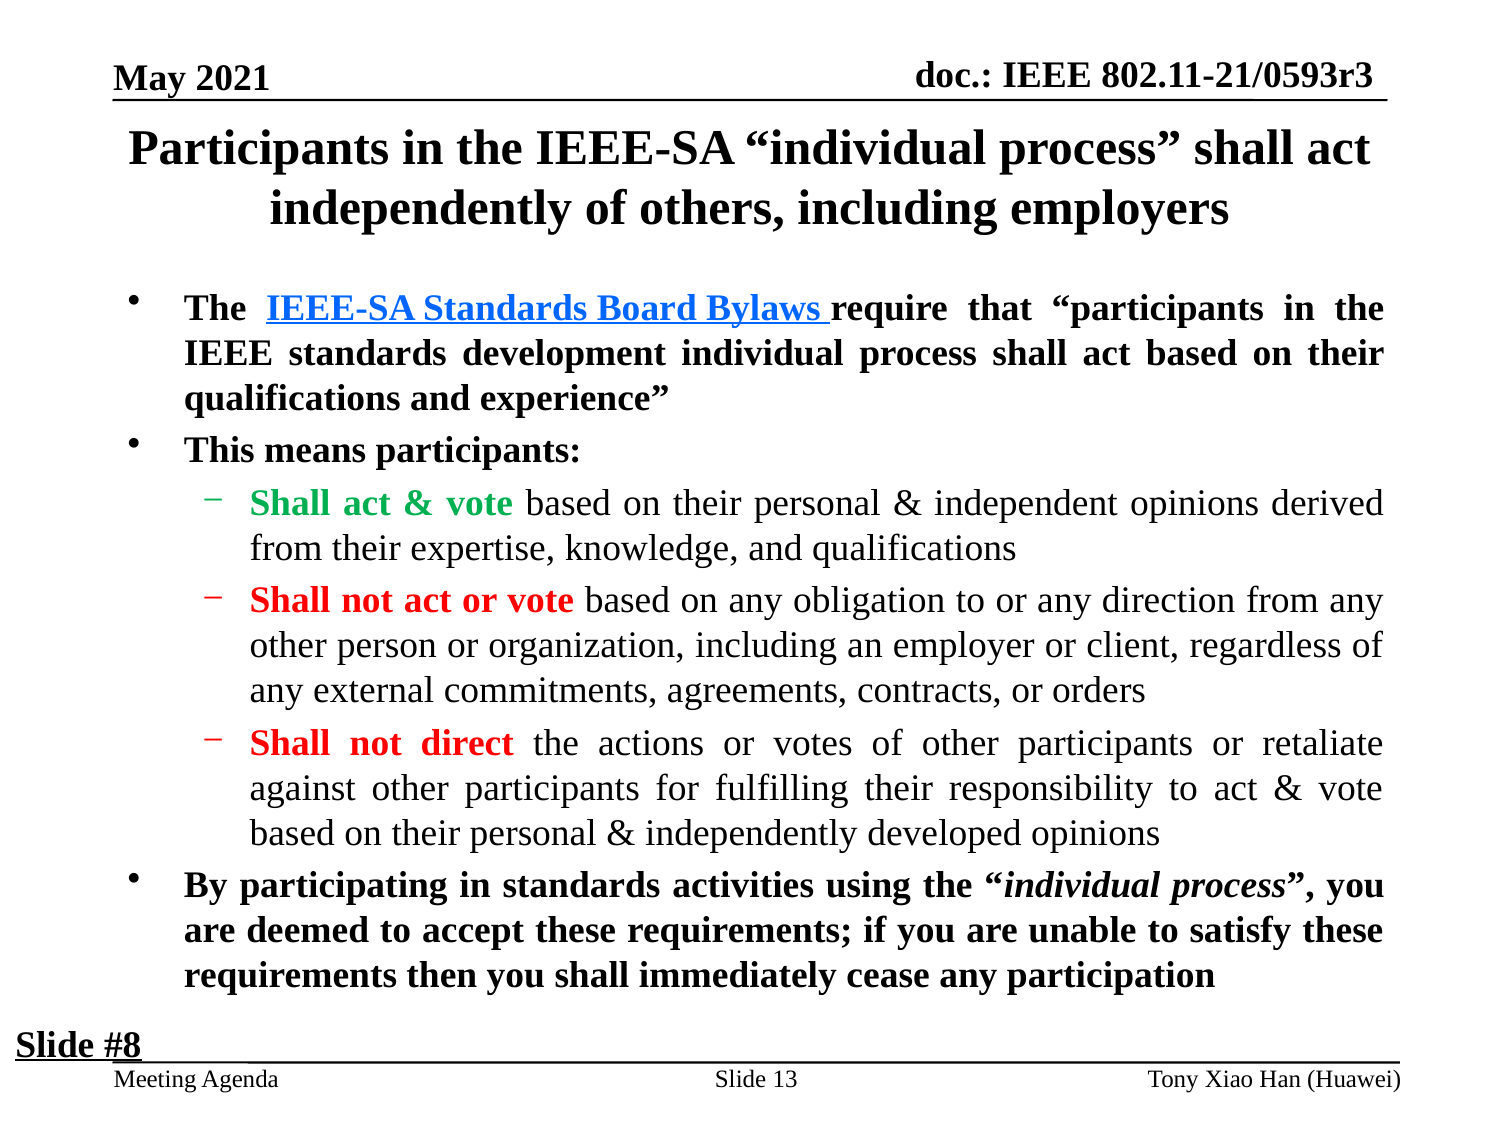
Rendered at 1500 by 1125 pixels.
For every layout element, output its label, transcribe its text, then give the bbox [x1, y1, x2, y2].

footer Tony Xiao Han (Huawei) [987, 1061, 1402, 1093]
slide_number Slide 13 [712, 1061, 800, 1093]
text_box Participants in the IEEE-SA “individual process” shall act independently of others, including employers [112, 87, 1388, 263]
list The IEEE-SA Standards Board Bylaws require that “participants in the IEEE standards development individual process shall act based on their qualifications and experience” This means participants: Shall act & vote based on their personal & independent opinions derived from their expertise, knowledge, and qualifications Shall not act or vote based on any obligation to or any direction from any other person or organization, including an employer or client, regardless of any external commitments, agreements, contracts, or orders Shall not direct the actions or votes of other participants or retaliate against other participants for fulfilling their responsibility to act & vote based on their personal & independently developed opinions By participating in standards activities using the “individual process”, you are deemed to accept these requirements; if you are unable to satisfy these requirements then you shall immediately cease any participation [112, 275, 1400, 1038]
text_box Slide #8 [0, 1012, 157, 1073]
